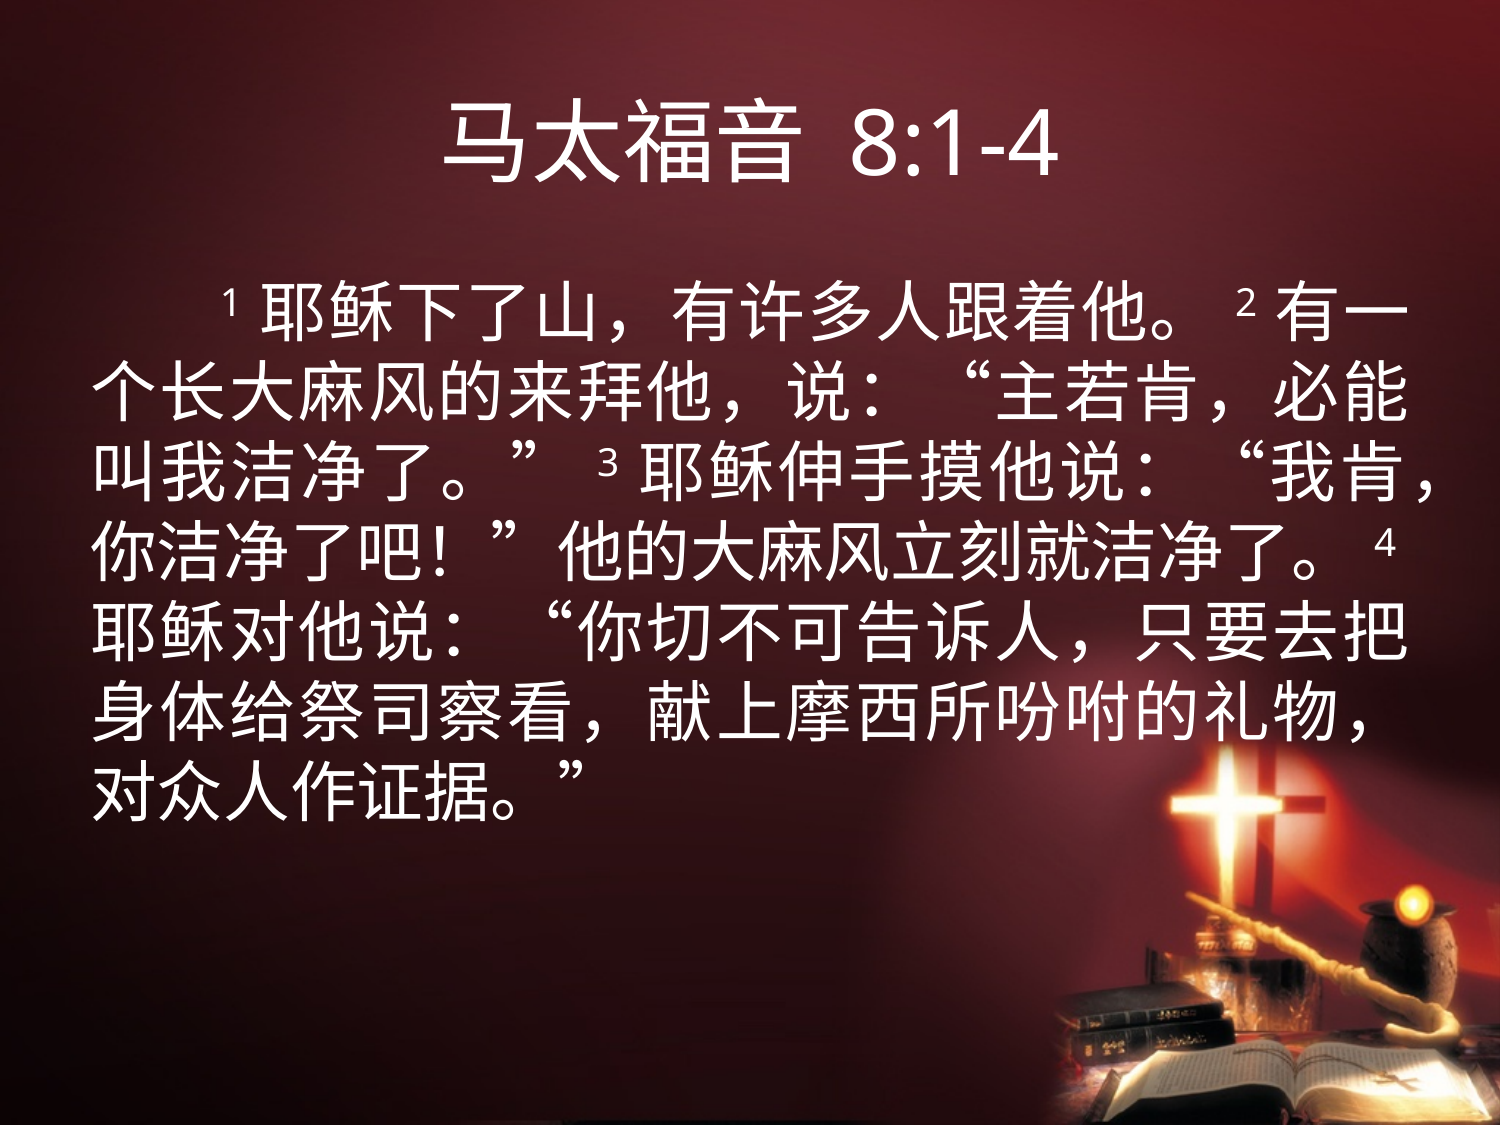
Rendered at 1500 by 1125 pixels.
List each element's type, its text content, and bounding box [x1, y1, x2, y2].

list 1耶稣下了山，有许多人跟着他。2有一个长大麻风的来拜他，说：“主若肯，必能叫我洁净了。”3耶稣伸手摸他说：“我肯，你洁净了吧！”他的大麻风立刻就洁净了。4耶稣对他说：“你切不可告诉人，只要去把身体给祭司察看，献上摩西所吩咐的礼物，对众人作证据。” [75, 262, 1425, 1005]
picture [0, 0, 1500, 1125]
title 马太福音 8:1-4 [75, 45, 1425, 233]
